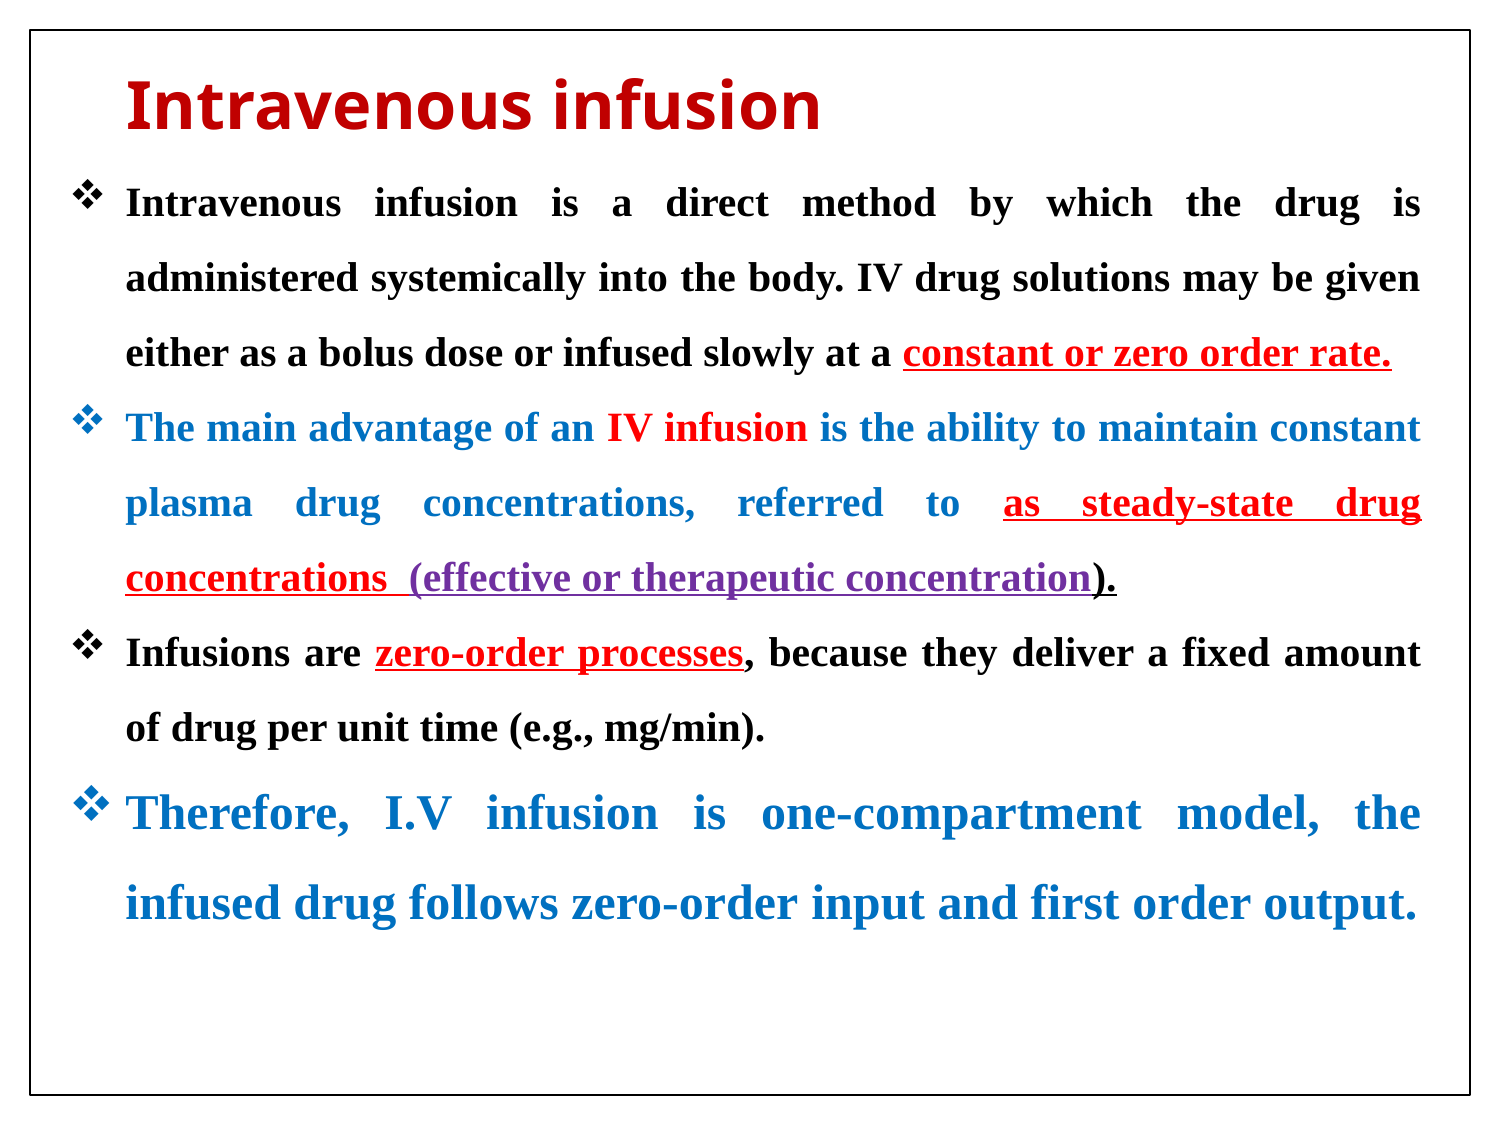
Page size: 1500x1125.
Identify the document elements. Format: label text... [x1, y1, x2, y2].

text_box Intravenous infusion is a direct method by which the drug is administered systemically into the body. IV drug solutions may be given either as a bolus dose or infused slowly at a constant or zero order rate. The main advantage of an IV infusion is the ability to maintain constant plasma drug concentrations, referred to as steady-state drug concentrations (effective or therapeutic concentration). Infusions are zero-order processes, because they deliver a fixed amount of drug per unit time (e.g., mg/min). Therefore, I.V infusion is one-compartment model, the infused drug follows zero-order input and first order output. [54, 142, 1437, 937]
text_box Intravenous infusion [112, 15, 856, 150]
